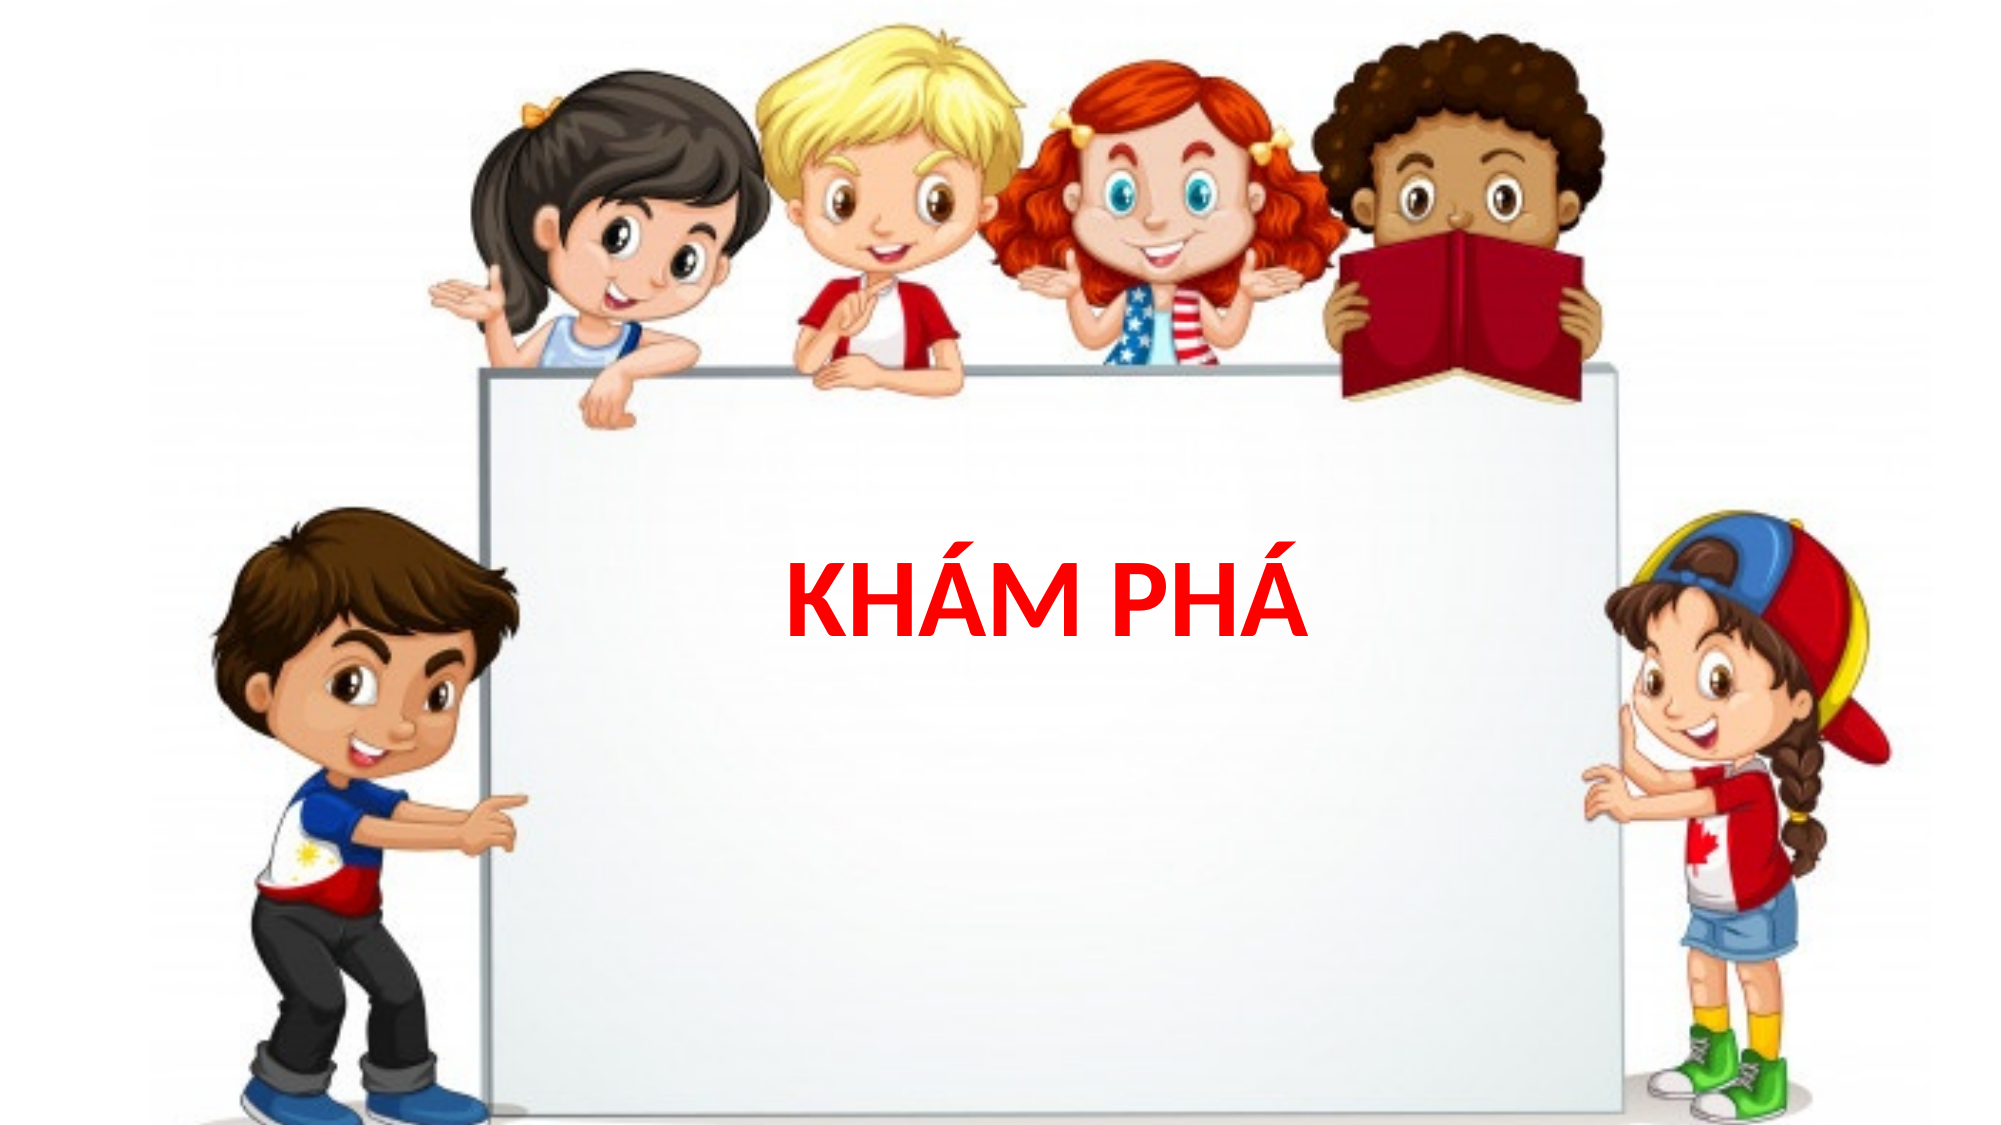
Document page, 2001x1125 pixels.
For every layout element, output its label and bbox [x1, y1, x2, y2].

picture [149, 0, 1933, 1125]
